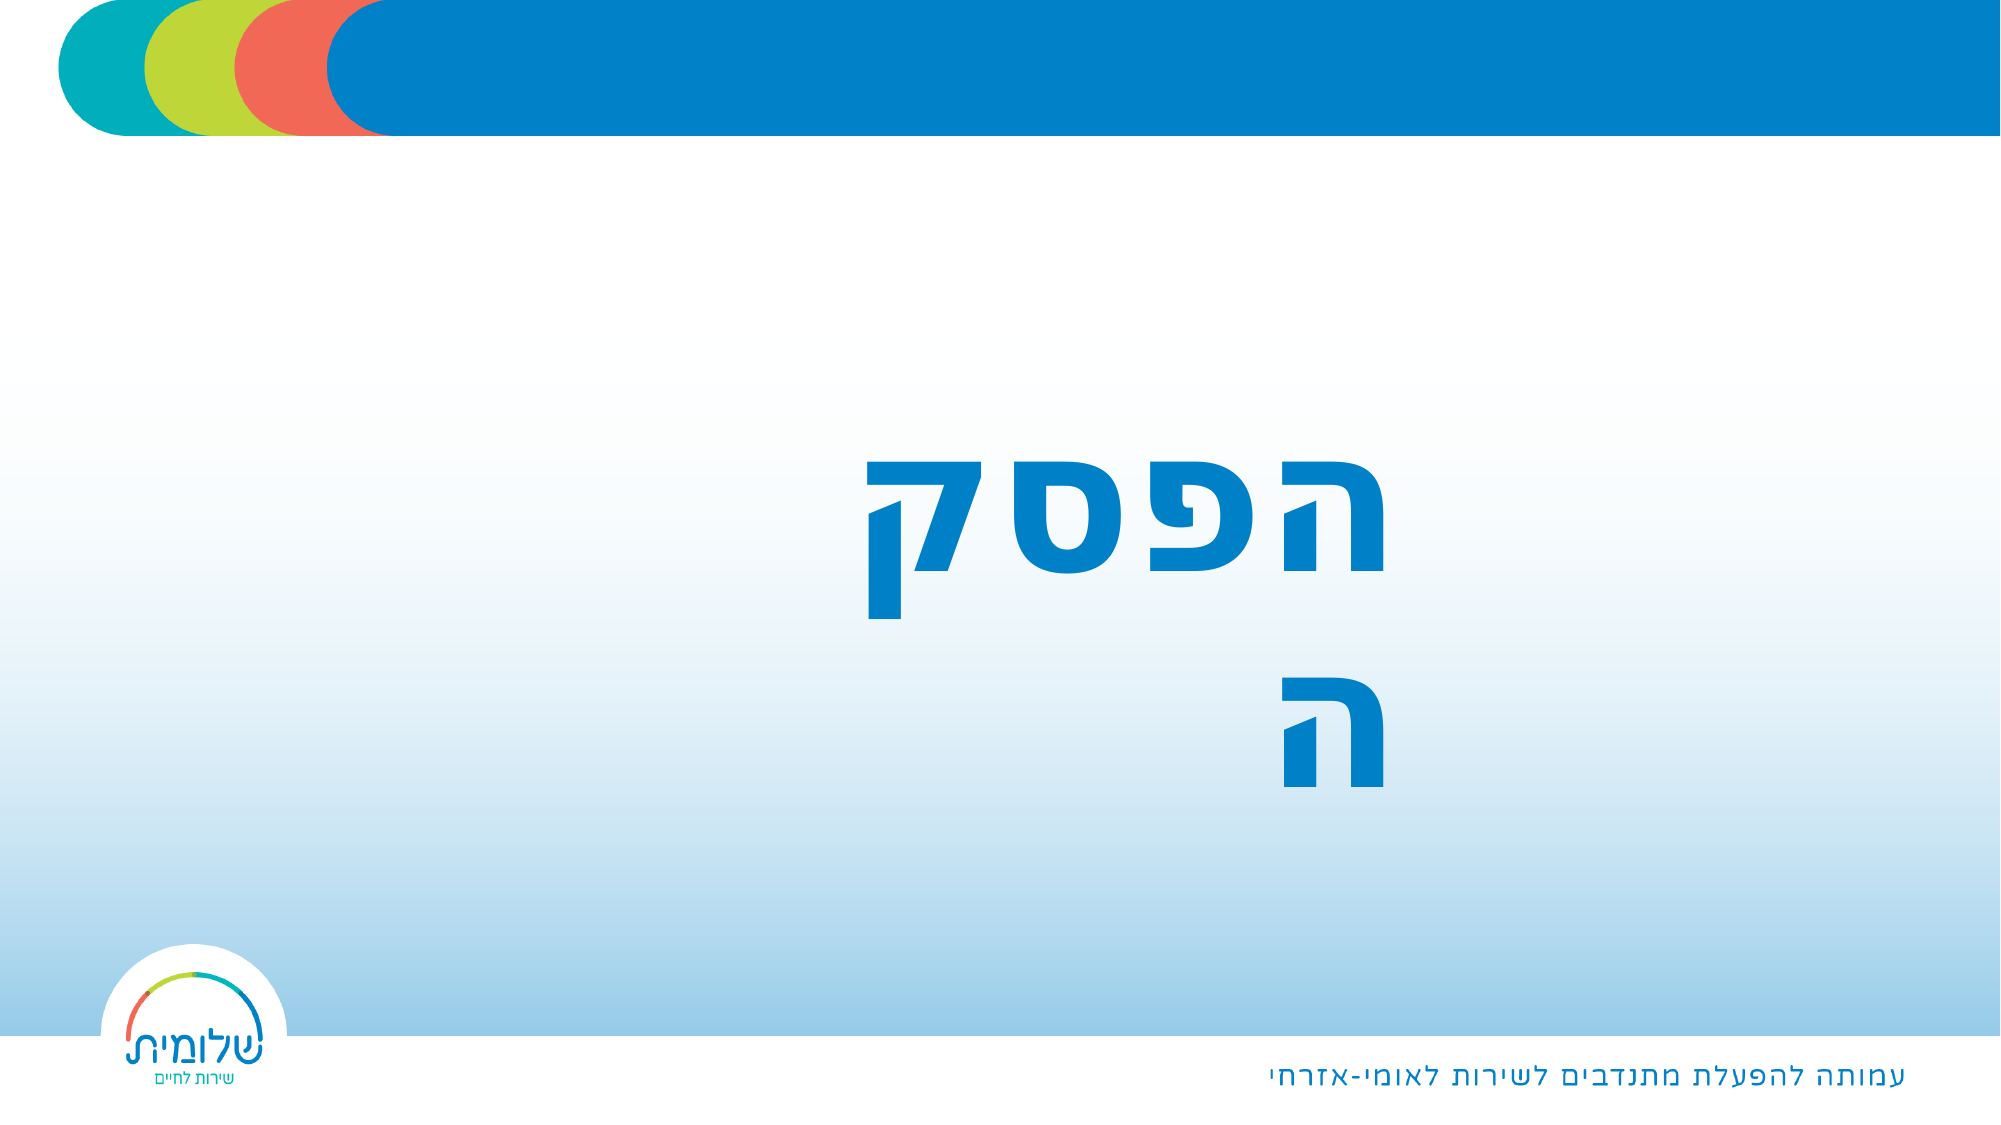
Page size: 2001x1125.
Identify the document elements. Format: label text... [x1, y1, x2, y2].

picture [0, 0, 2001, 1125]
list הפסקה [736, 391, 1417, 690]
